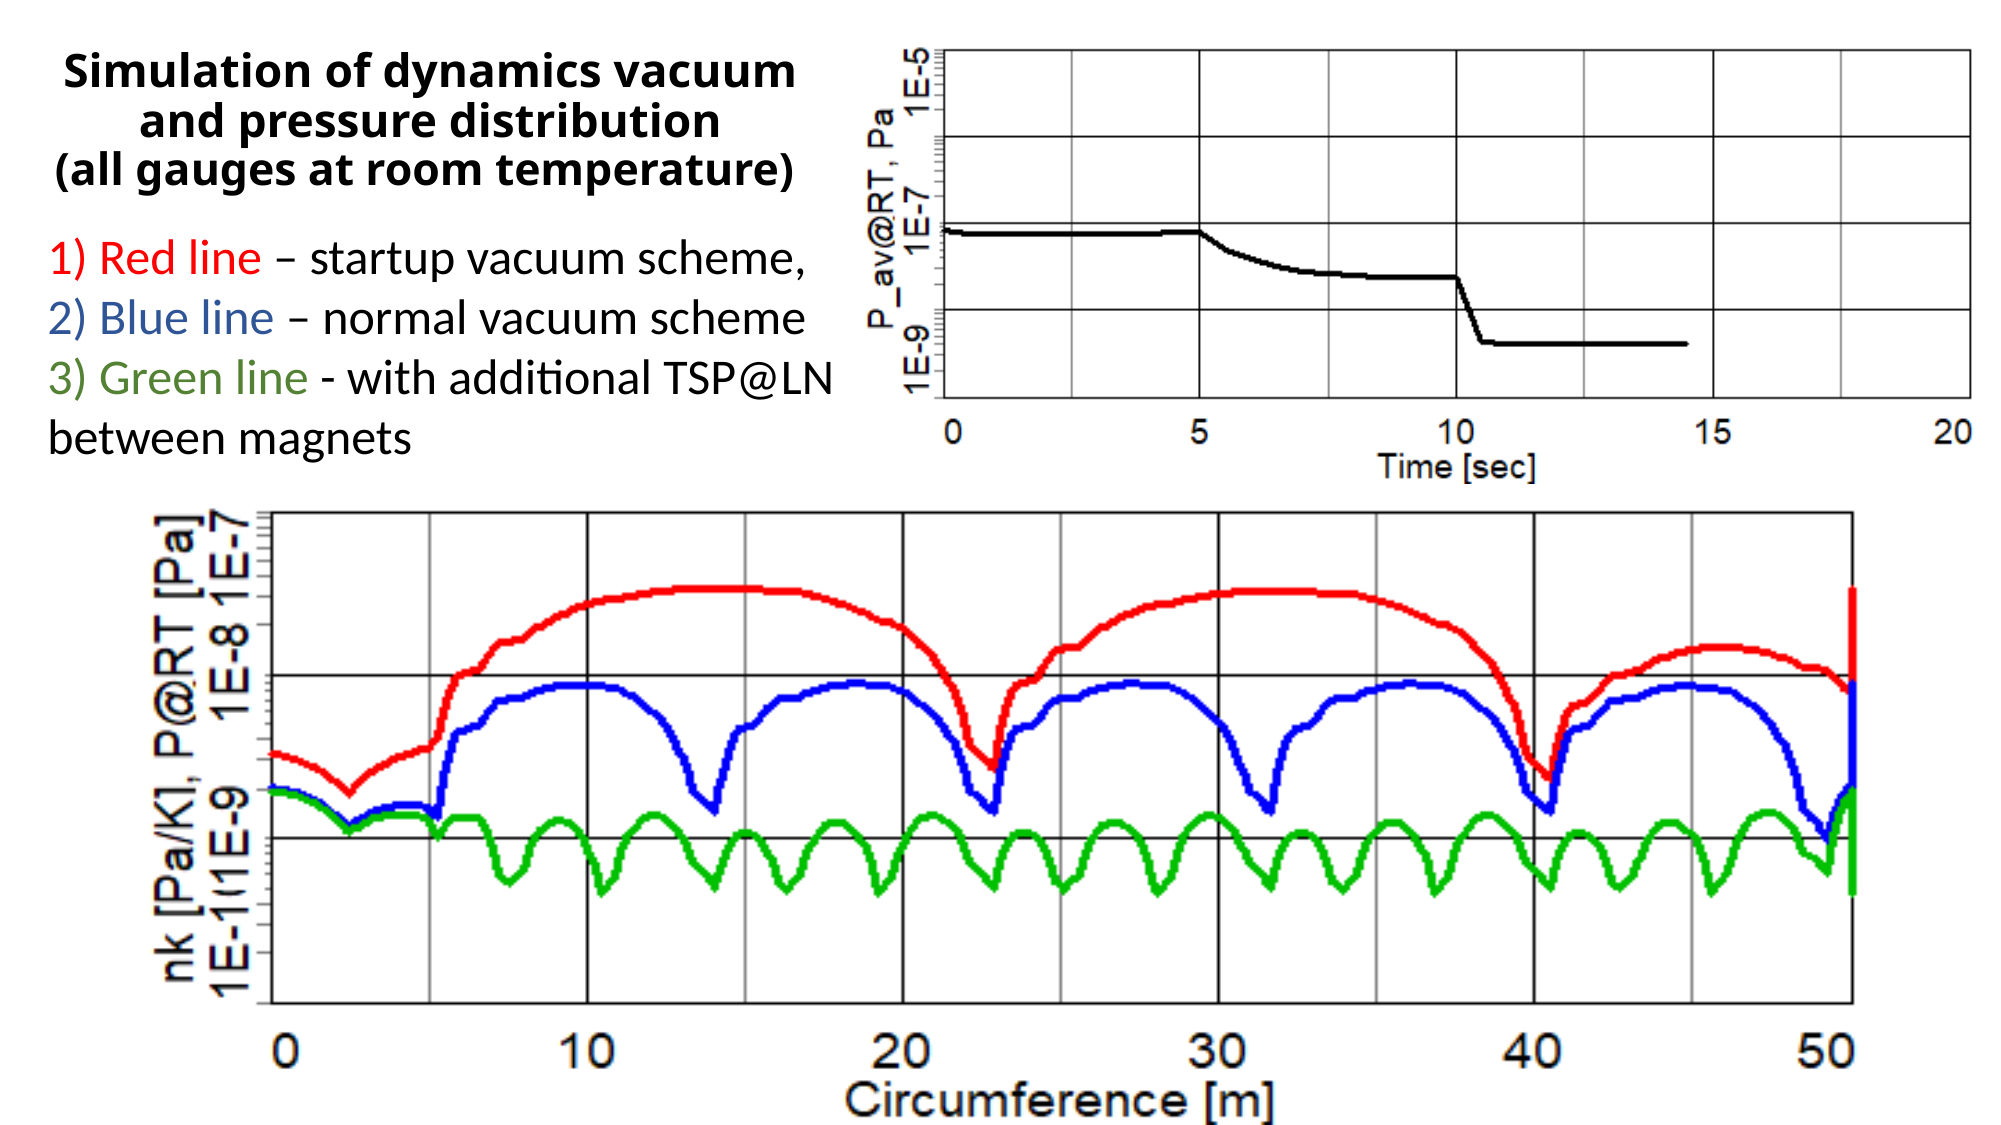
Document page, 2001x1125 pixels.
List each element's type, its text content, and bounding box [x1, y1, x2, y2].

picture [860, 46, 1977, 484]
title Simulation of dynamics vacuum and pressure distribution (all gauges at room temperature) [32, 3, 828, 216]
picture [144, 507, 1863, 1125]
text_box 1) Red line – startup vacuum scheme, 2) Blue line – normal vacuum scheme 3) Green line - with additional TSP@LN between magnets [32, 216, 860, 472]
